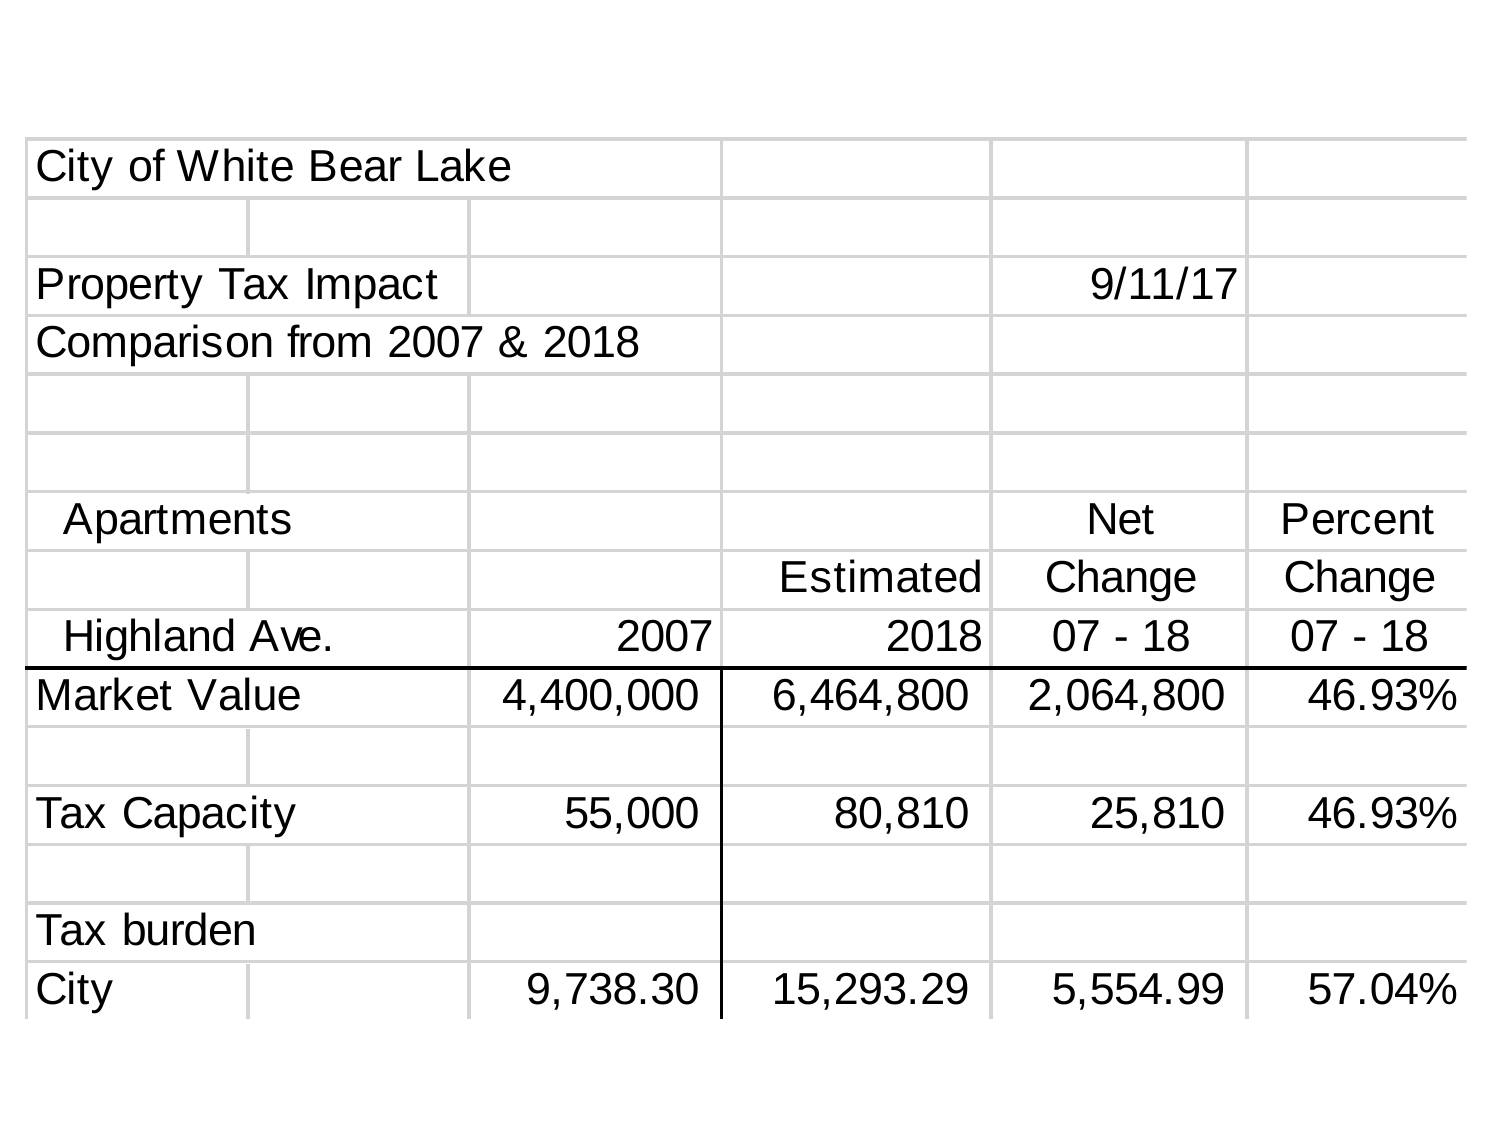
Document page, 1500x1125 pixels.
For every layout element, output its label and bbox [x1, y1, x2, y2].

list [24, 137, 1471, 1023]
